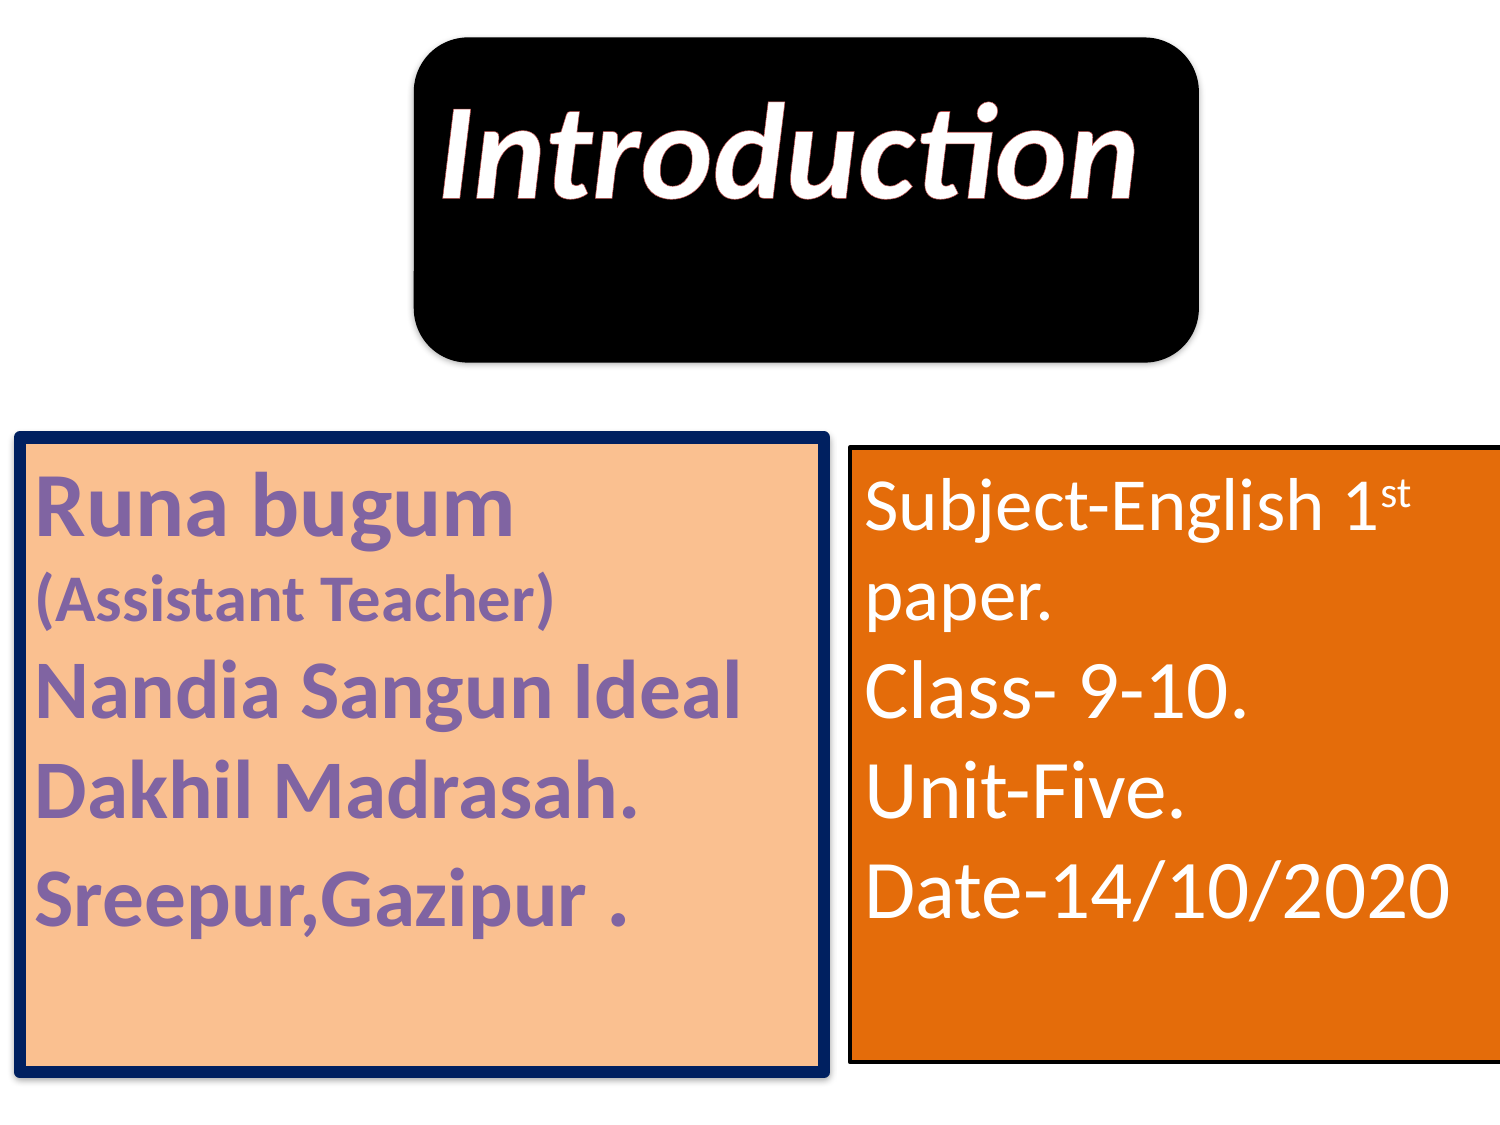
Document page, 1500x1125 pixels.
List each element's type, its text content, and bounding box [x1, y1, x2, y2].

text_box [413, 37, 1226, 363]
text_box Runa bugum (Assistant Teacher) Nandia Sangun Ideal Dakhil Madrasah. Sreepur,Gazipur . [19, 437, 824, 1072]
text_box Subject-English 1st paper. Class- 9-10. Unit-Five. Date-14/10/2020 [848, 445, 1500, 1064]
